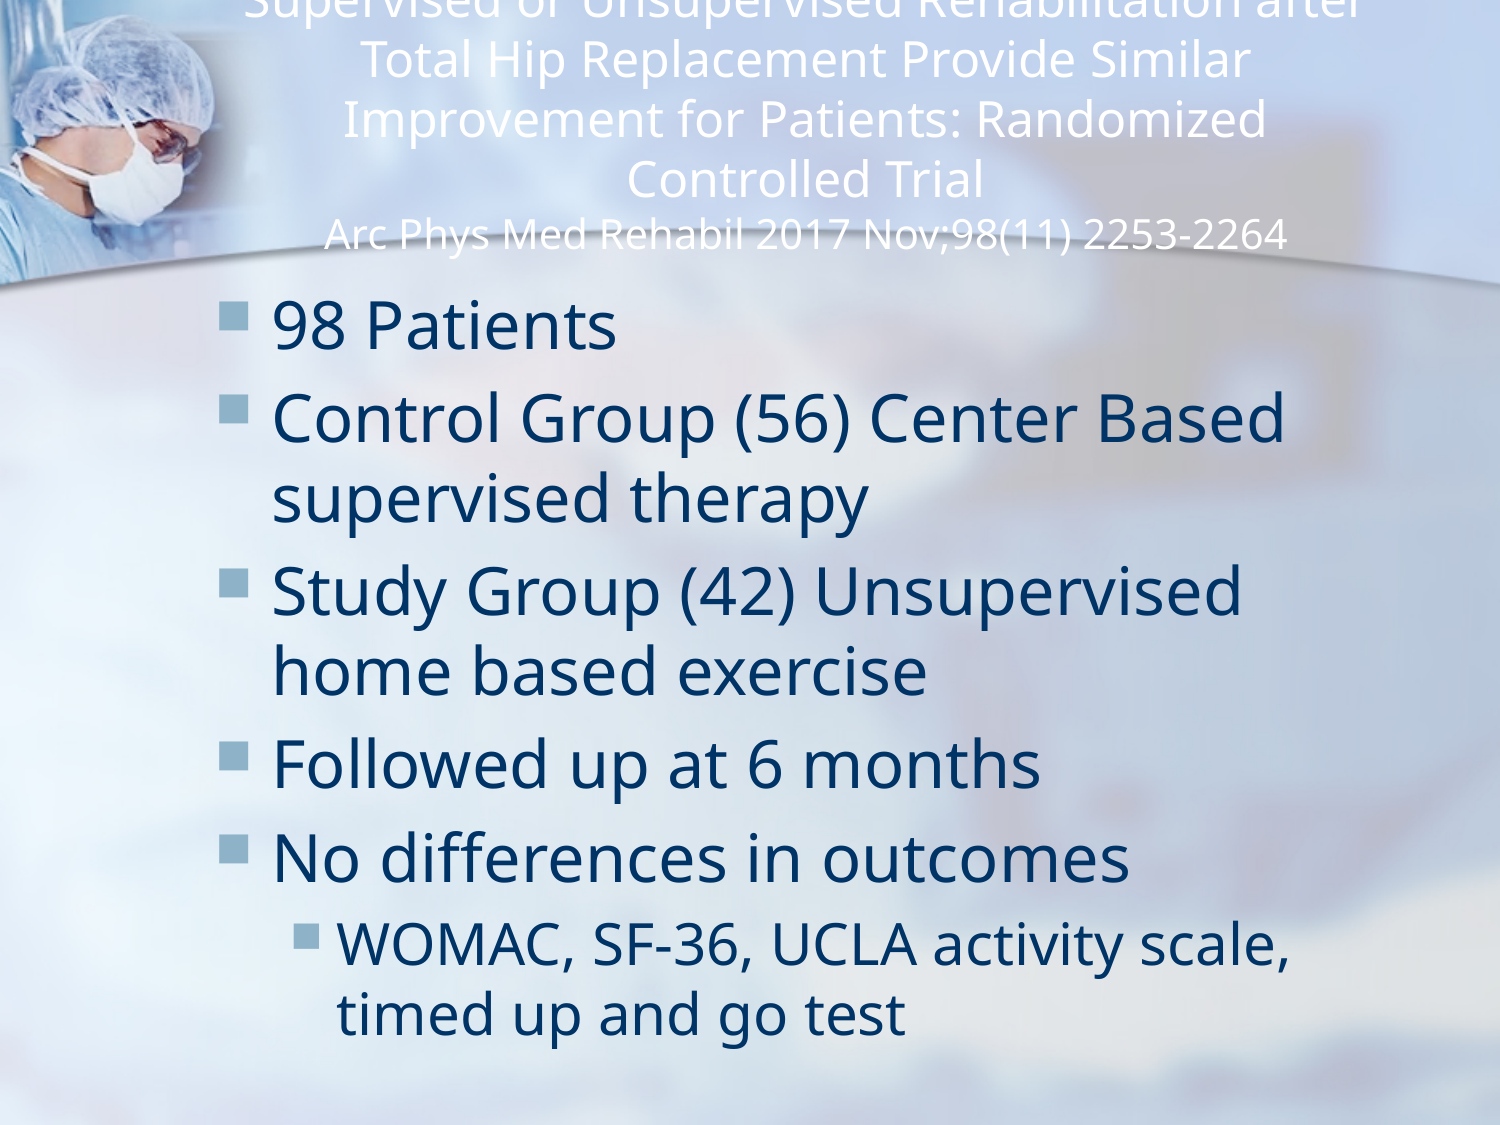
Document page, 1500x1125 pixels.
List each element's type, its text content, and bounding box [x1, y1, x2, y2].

title Supervised or Unsupervised Rehabilitation after Total Hip Replacement Provide Similar Improvement for Patients: Randomized Controlled Trial Arc Phys Med Rehabil 2017 Nov;98(11) 2253-2264 [199, 24, 1413, 201]
list 98 Patients Control Group (56) Center Based supervised therapy Study Group (42) Unsupervised home based exercise Followed up at 6 months No differences in outcomes WOMAC, SF-36, UCLA activity scale, timed up and go test [199, 274, 1413, 1051]
picture [0, 0, 1500, 1125]
